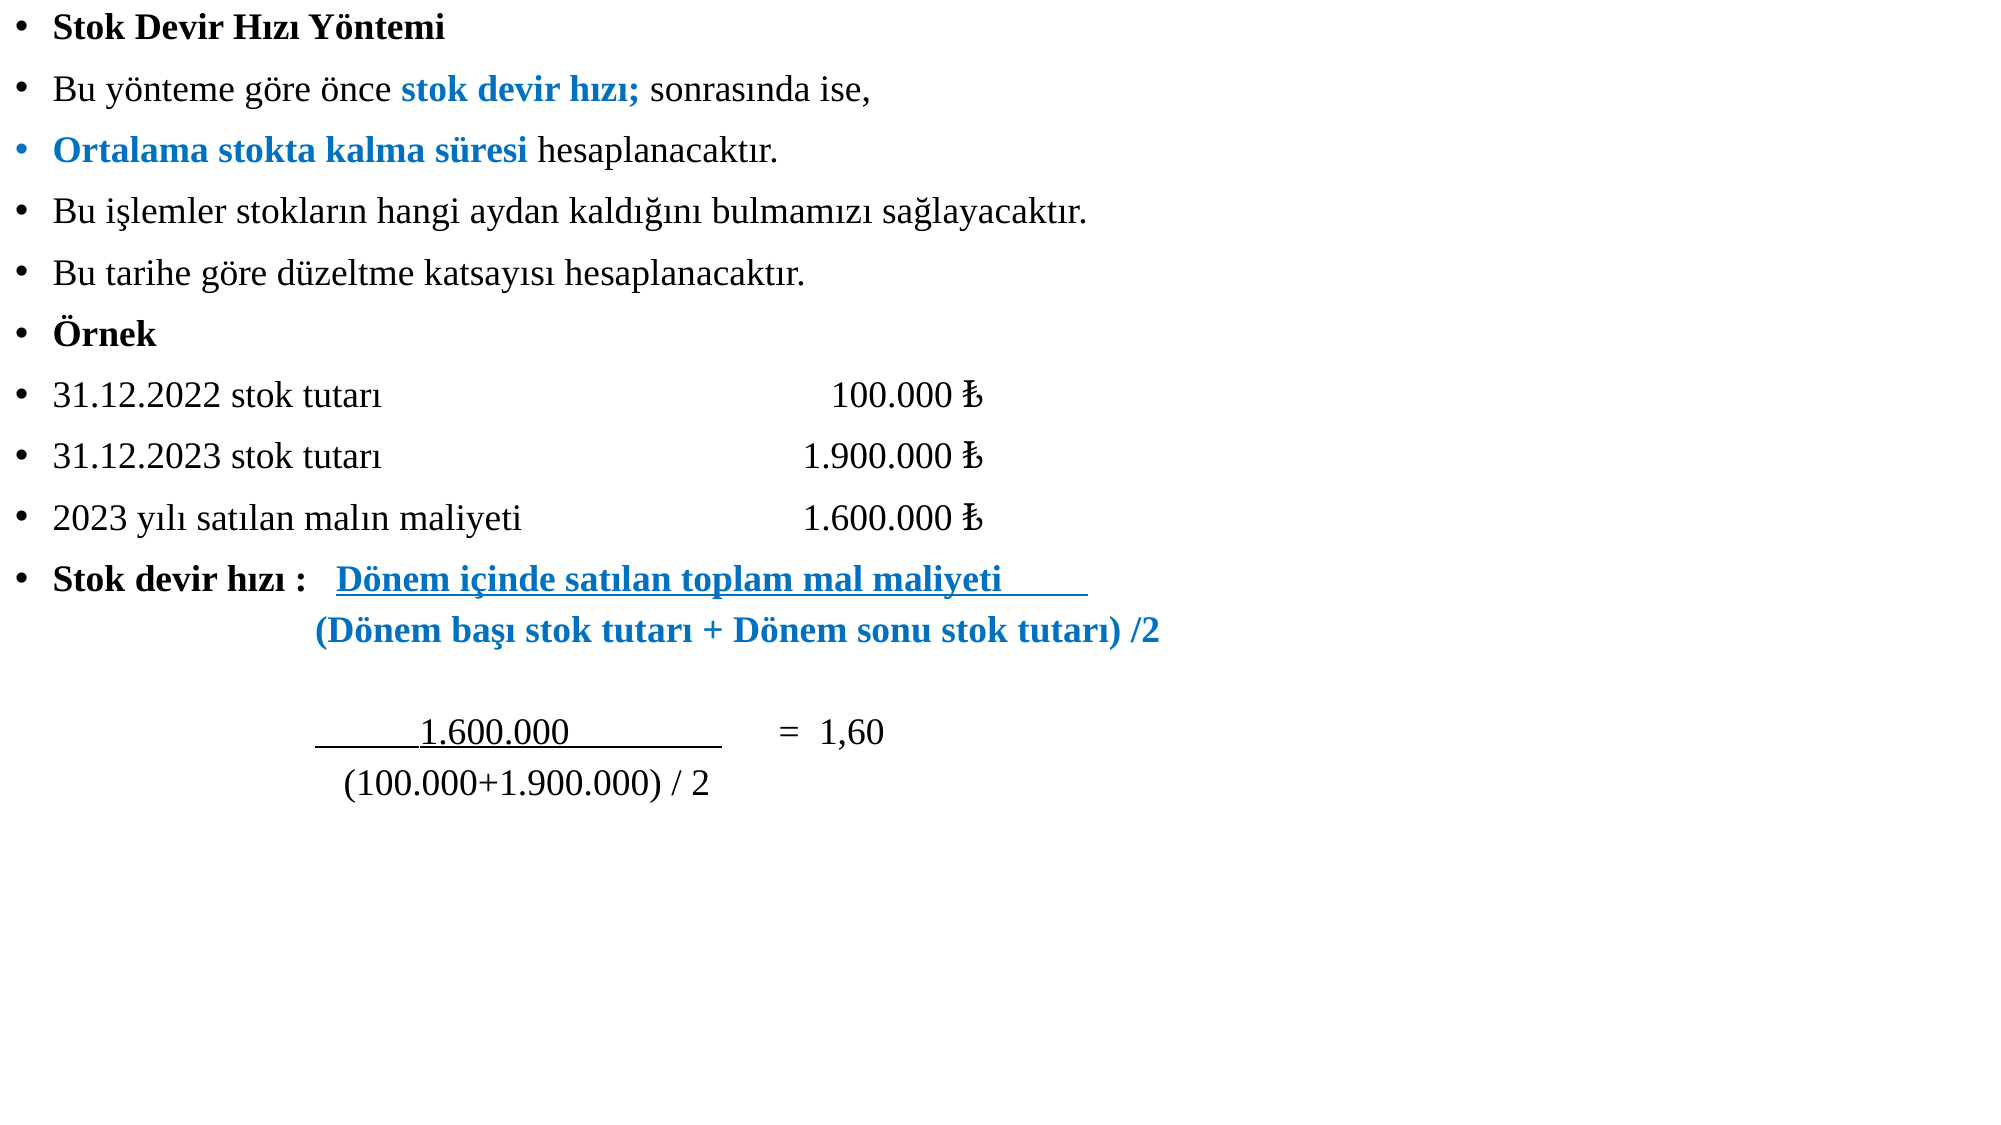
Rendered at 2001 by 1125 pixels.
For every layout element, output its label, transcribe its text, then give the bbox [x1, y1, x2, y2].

list Stok Devir Hızı Yöntemi Bu yönteme göre önce stok devir hızı; sonrasında ise, Ortalama stokta kalma süresi hesaplanacaktır. Bu işlemler stokların hangi aydan kaldığını bulmamızı sağlayacaktır. Bu tarihe göre düzeltme katsayısı hesaplanacaktır. Örnek 31.12.2022 stok tutarı 100.000 ₺ 31.12.2023 stok tutarı 1.900.000 ₺ 2023 yılı satılan malın maliyeti 1.600.000 ₺ Stok devir hızı : Dönem içinde satılan toplam mal maliyeti (Dönem başı stok tutarı + Dönem sonu stok tutarı) /2 1.600.000 = 1,60 (100.000+1.900.000) / 2 [0, 0, 2000, 1125]
